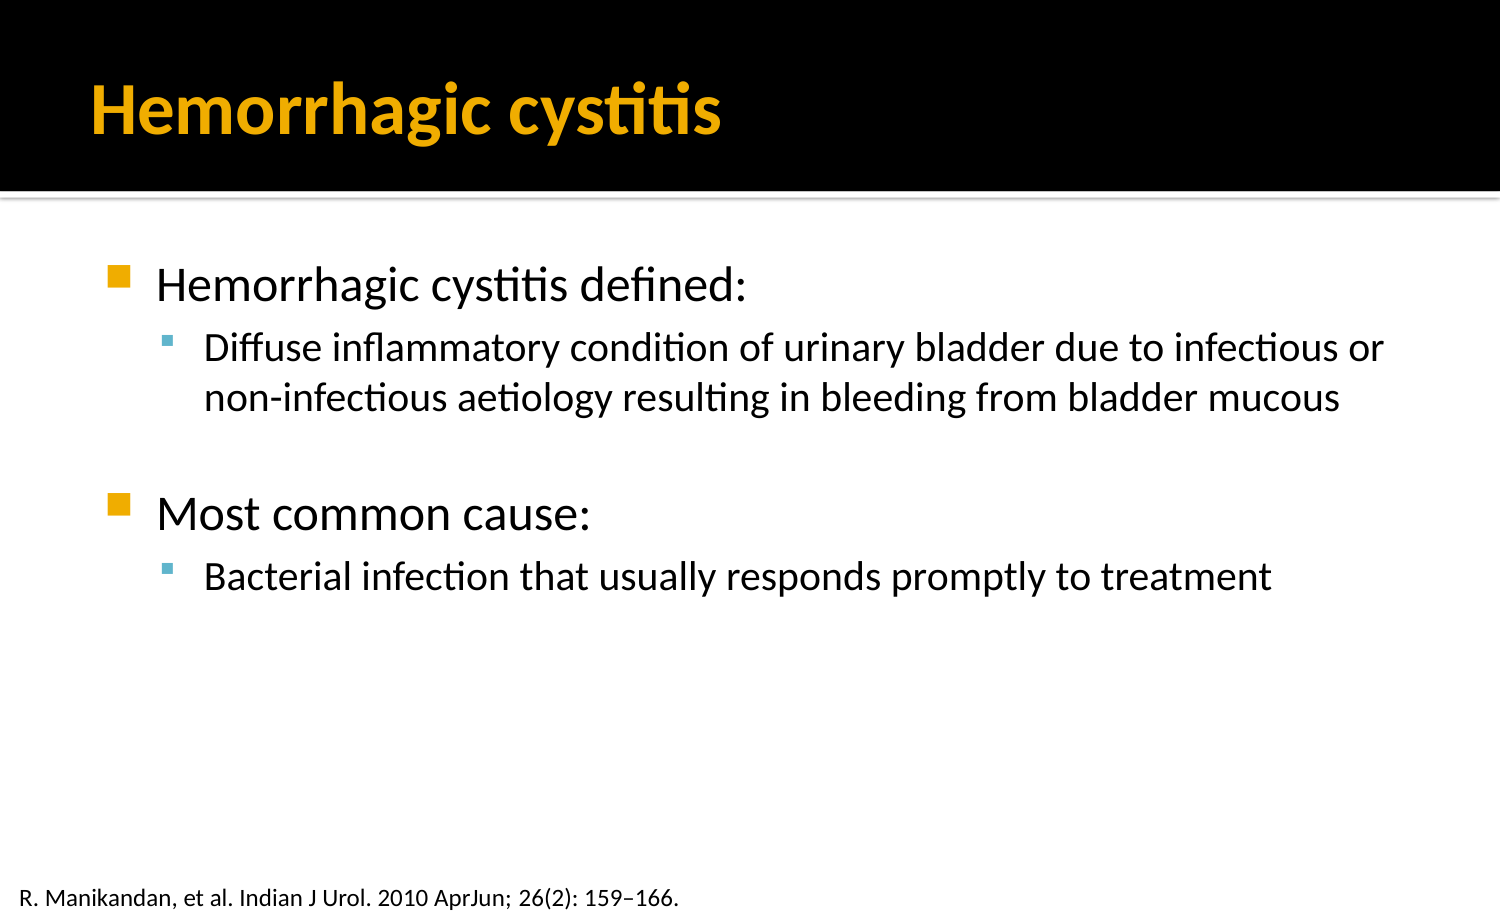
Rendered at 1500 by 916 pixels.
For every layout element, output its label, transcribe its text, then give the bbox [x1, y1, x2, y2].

title Hemorrhagic cystitis [75, 20, 1425, 188]
list Hemorrhagic cystitis defined: Diffuse inflammatory condition of urinary bladder due to infectious or non-infectious aetiology resulting in bleeding from bladder mucous Most common cause: Bacterial infection that usually responds promptly to treatment [75, 236, 1425, 855]
text_box R. Manikandan, et al. Indian J Urol. 2010 AprJun; 26(2): 159–166. [1, 871, 1500, 916]
